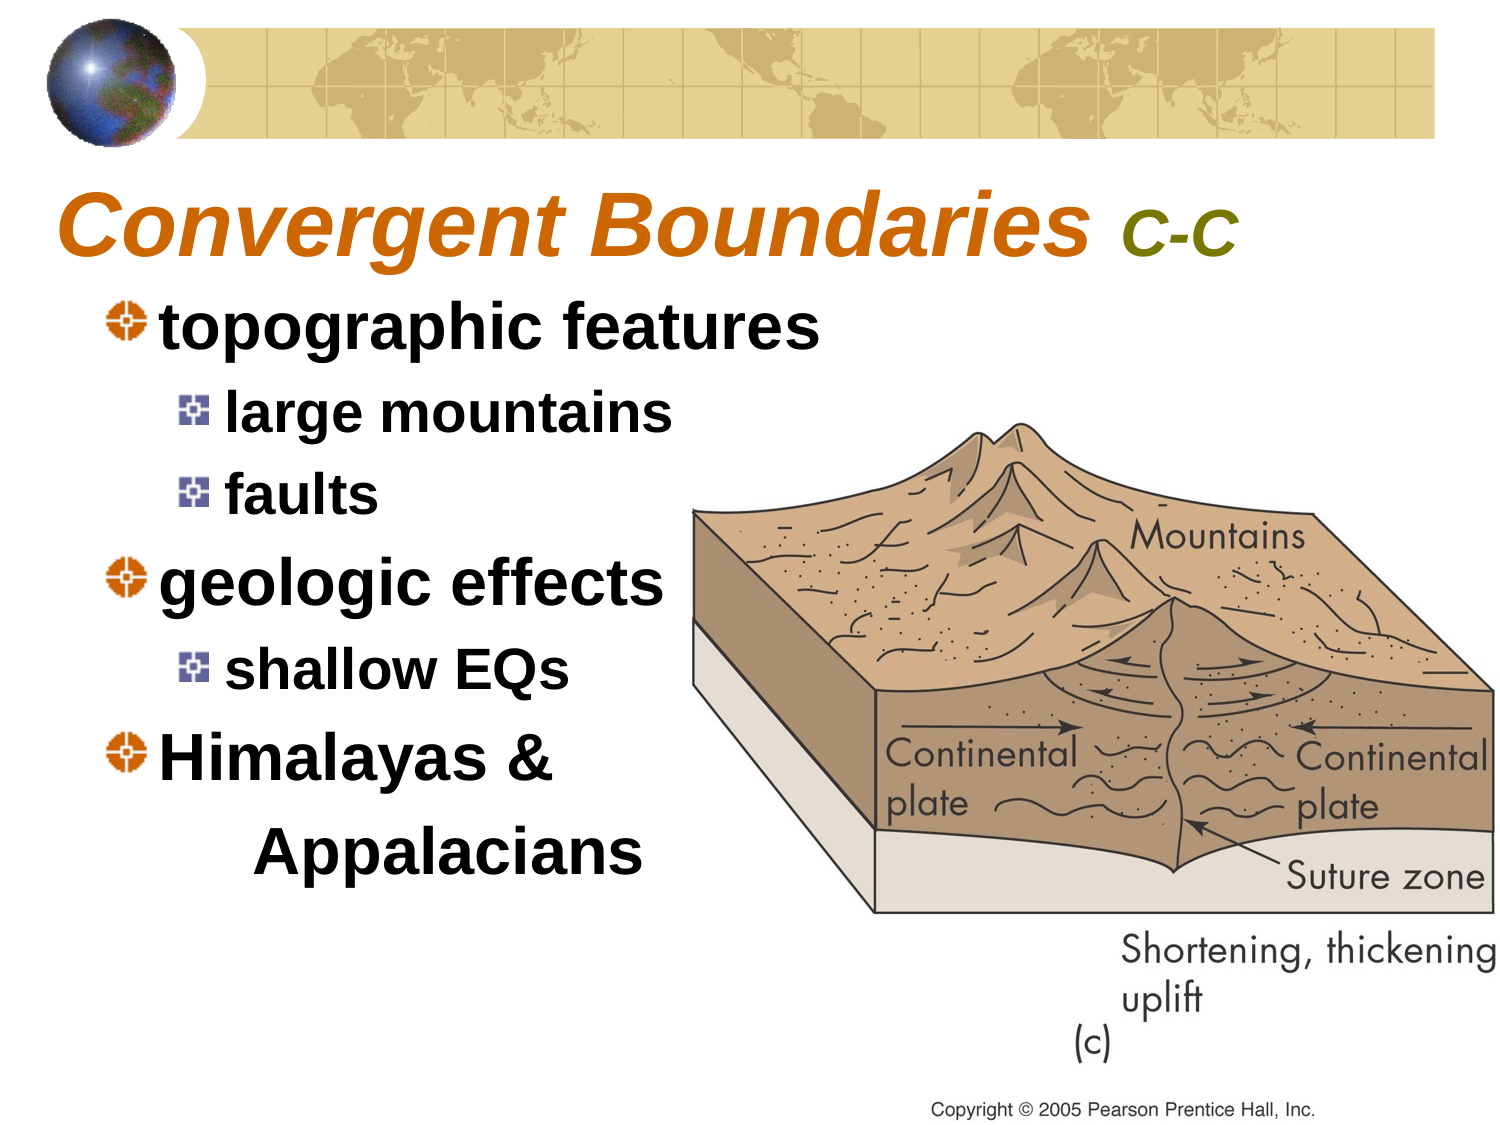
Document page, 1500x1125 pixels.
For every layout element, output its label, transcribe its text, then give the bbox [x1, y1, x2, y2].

picture [177, 475, 209, 507]
picture [102, 555, 150, 603]
picture [177, 650, 209, 682]
picture [102, 730, 150, 778]
picture [102, 299, 150, 346]
picture [177, 393, 209, 425]
picture [687, 418, 1500, 1125]
list topographic features large mountains faults geologic effects shallow EQs Himalayas & Appalacians [87, 275, 1363, 950]
picture [42, 14, 190, 151]
title Convergent Boundaries C-C [40, 152, 1316, 288]
